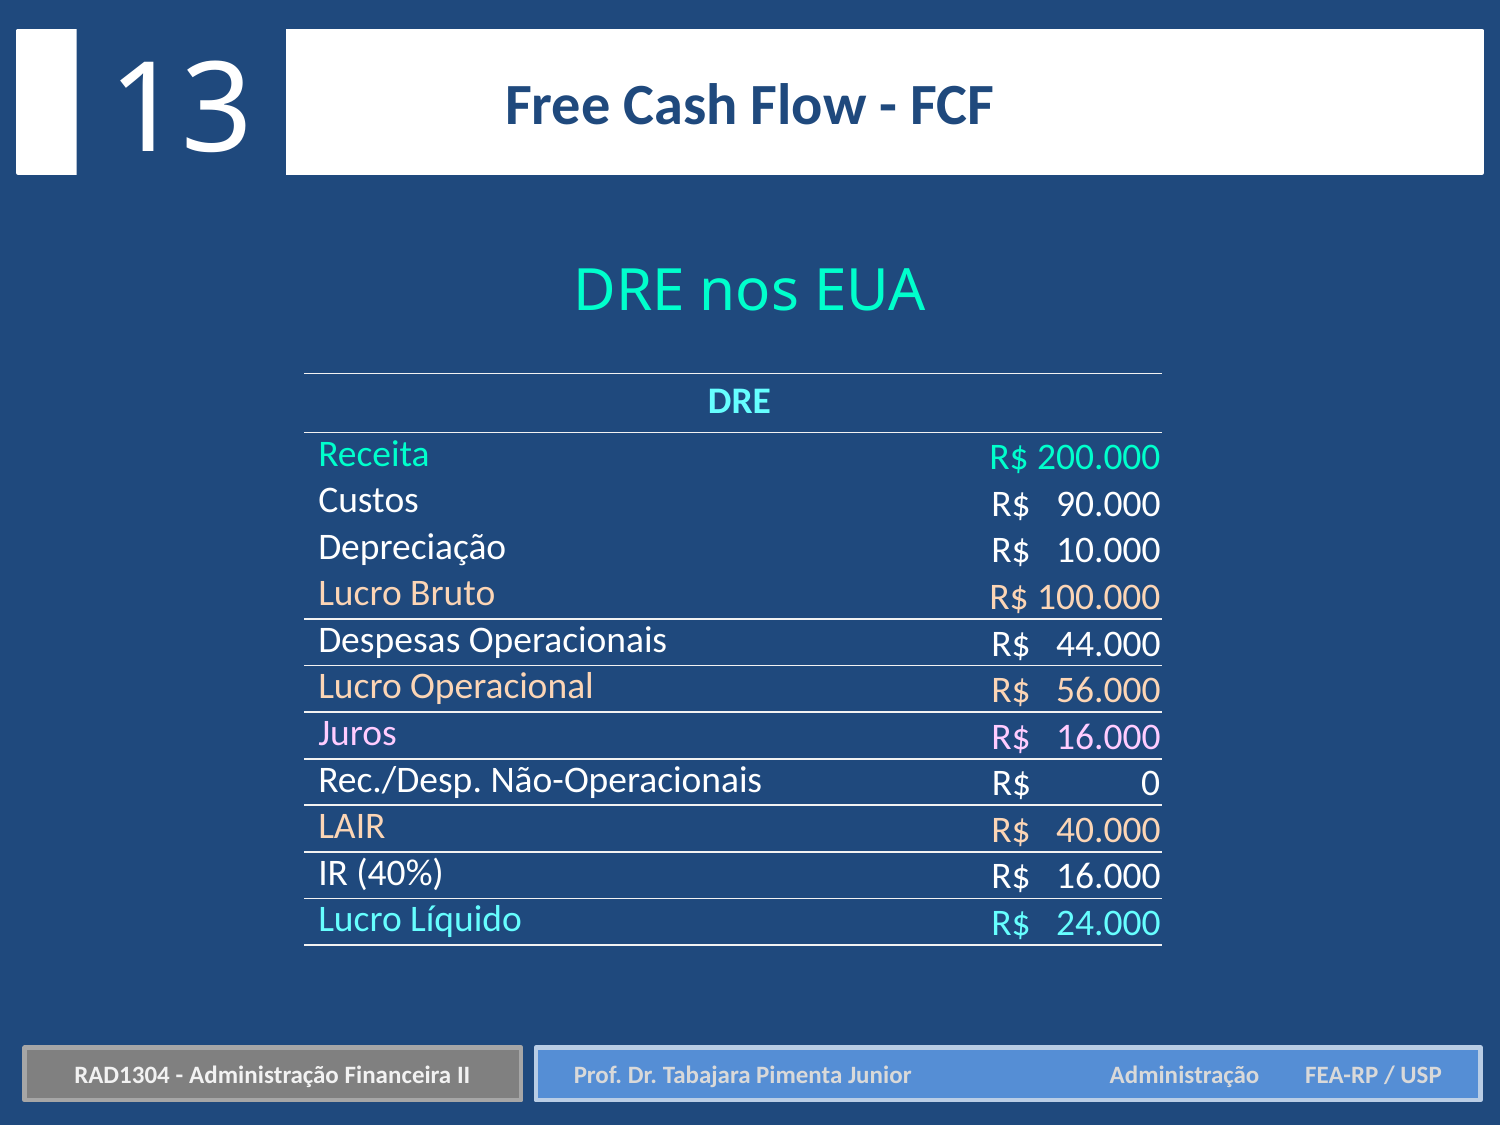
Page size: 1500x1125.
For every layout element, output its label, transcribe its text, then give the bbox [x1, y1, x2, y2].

text_box Free Cash Flow - FCF [348, 58, 1152, 144]
table_cell Rec./Desp. Não-Operacionais [304, 760, 928, 804]
table_cell R$ 40.000 [928, 806, 1162, 851]
table_cell R$ 44.000 [928, 620, 1162, 665]
table_cell R$ 200.000 [928, 433, 1162, 479]
table_cell R$ 24.000 [928, 899, 1162, 944]
text_box [16, 29, 76, 175]
table_cell Depreciação [304, 526, 928, 572]
table_cell R$ 0 [928, 760, 1162, 804]
table_cell R$ 56.000 [928, 666, 1162, 711]
table_cell Lucro Operacional [304, 666, 928, 711]
table_cell LAIR [304, 806, 928, 851]
text_box [286, 29, 1484, 175]
table_header DRE [304, 374, 1162, 432]
table_cell Lucro Bruto [304, 572, 928, 618]
table_cell R$ 16.000 [928, 713, 1162, 758]
table_cell IR (40%) [304, 853, 928, 898]
table_cell R$ 10.000 [928, 526, 1162, 572]
table_cell Receita [304, 433, 928, 479]
table_cell R$ 16.000 [928, 853, 1162, 898]
table_cell Custos [304, 479, 928, 526]
table_cell Juros [304, 713, 928, 758]
table_cell Despesas Operacionais [304, 620, 928, 665]
table_cell R$ 100.000 [928, 572, 1162, 618]
text_box 13 [76, 19, 286, 184]
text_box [24, 1047, 1493, 1101]
table_cell R$ 90.000 [928, 479, 1162, 526]
text_box DRE nos EUA [476, 244, 1024, 330]
table_cell Lucro Líquido [304, 899, 928, 944]
